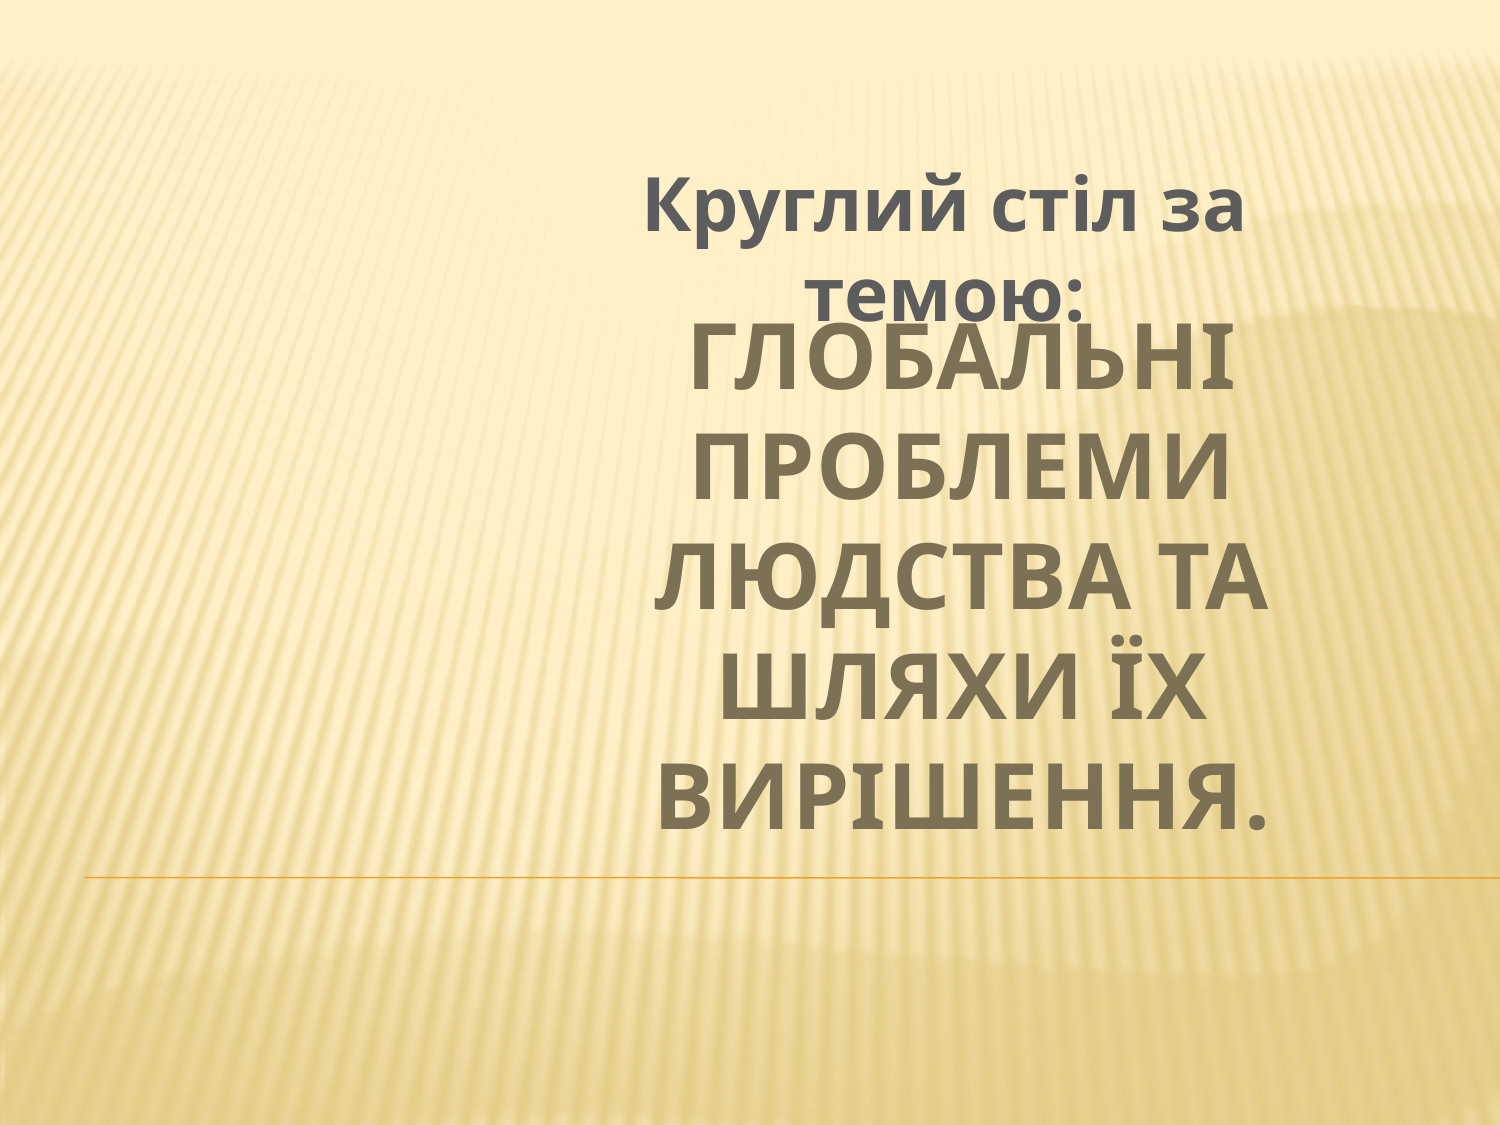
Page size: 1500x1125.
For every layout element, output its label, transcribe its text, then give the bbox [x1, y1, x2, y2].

text_box ГЛОБАЛЬНІ ПРОБЛЕМИ ЛЮДСТВА ТА ШЛЯХИ ЇХ ВИРІШЕННЯ. [442, 290, 1483, 856]
text_box Круглий стіл за темою: [478, 148, 1412, 344]
